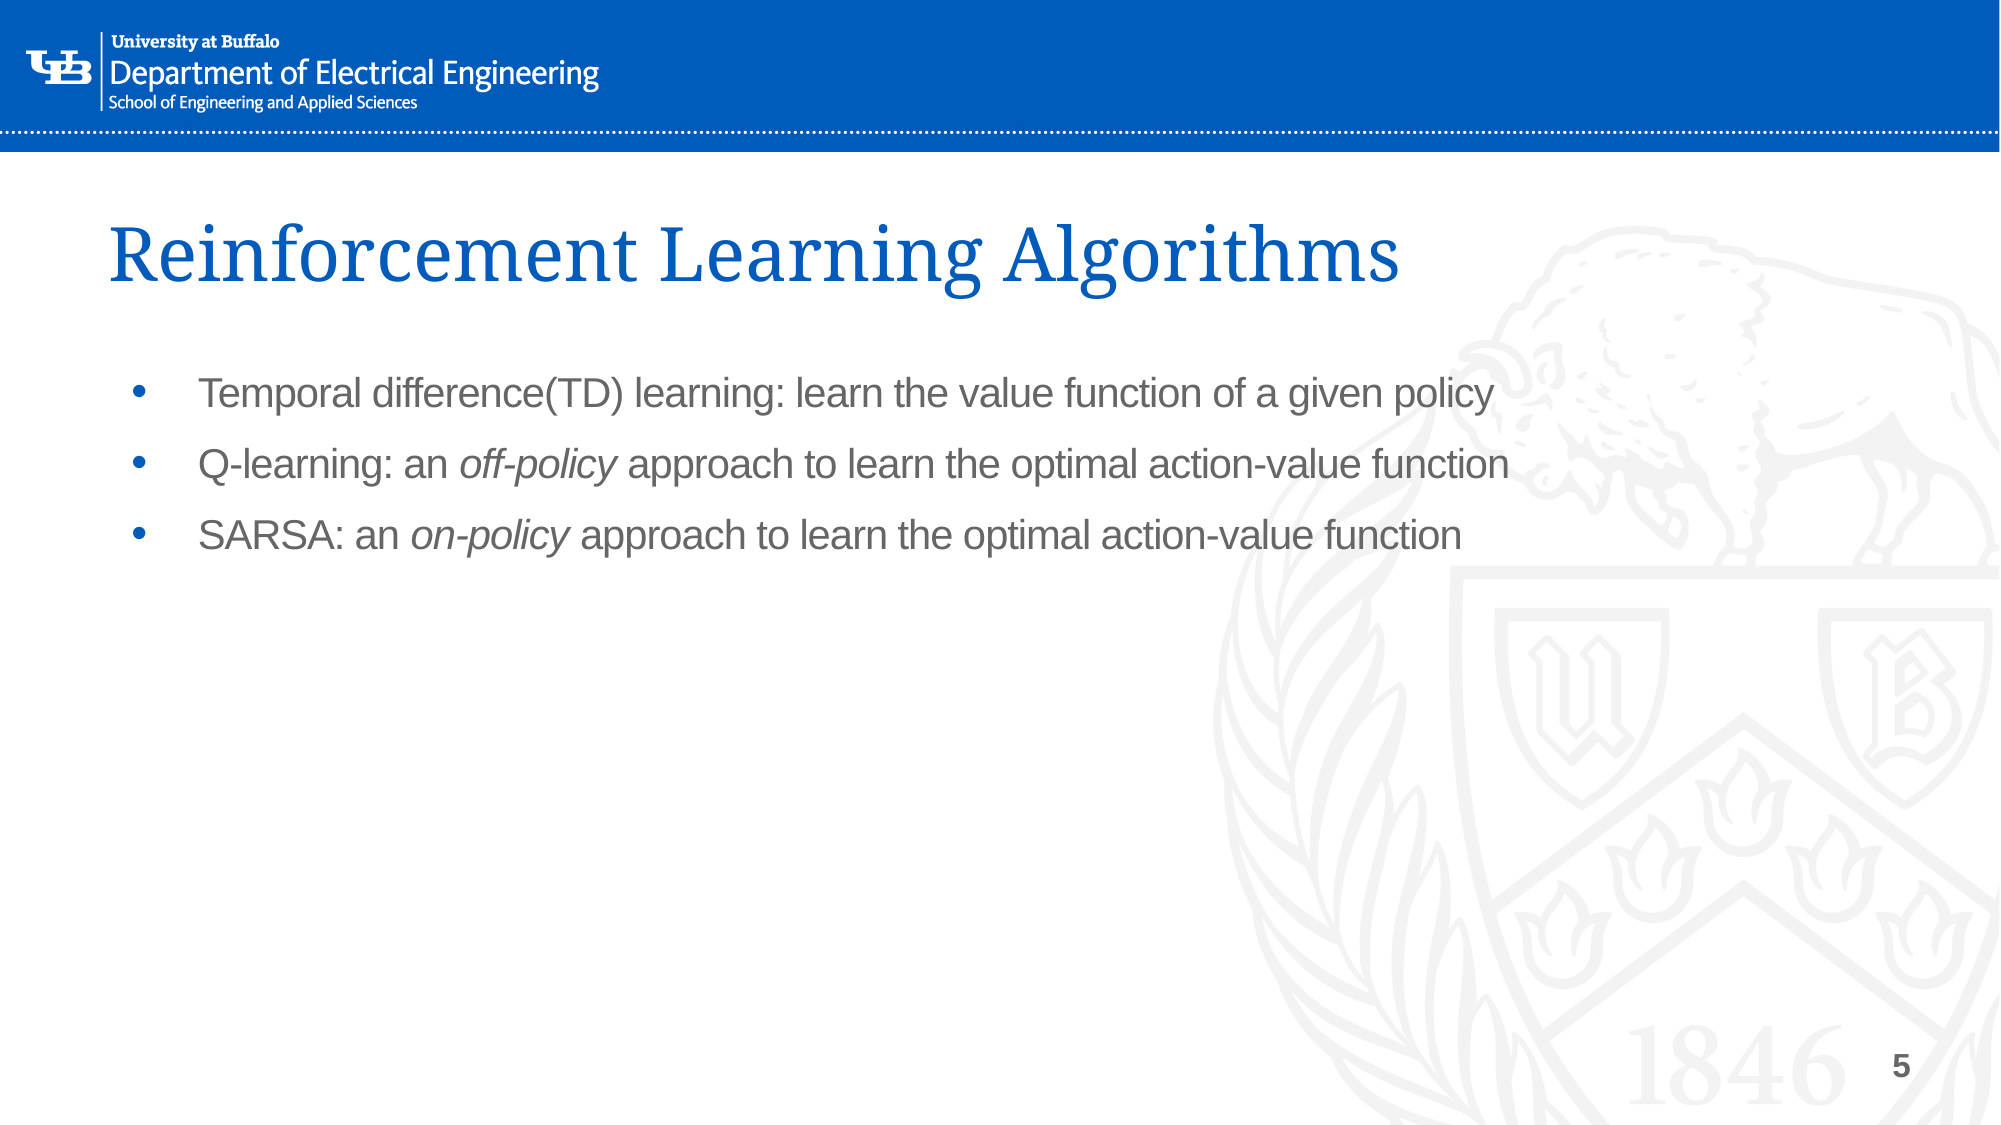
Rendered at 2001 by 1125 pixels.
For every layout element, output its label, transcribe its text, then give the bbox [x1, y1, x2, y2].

picture [0, 0, 2000, 1125]
title Reinforcement Learning Algorithms [93, 216, 1819, 335]
